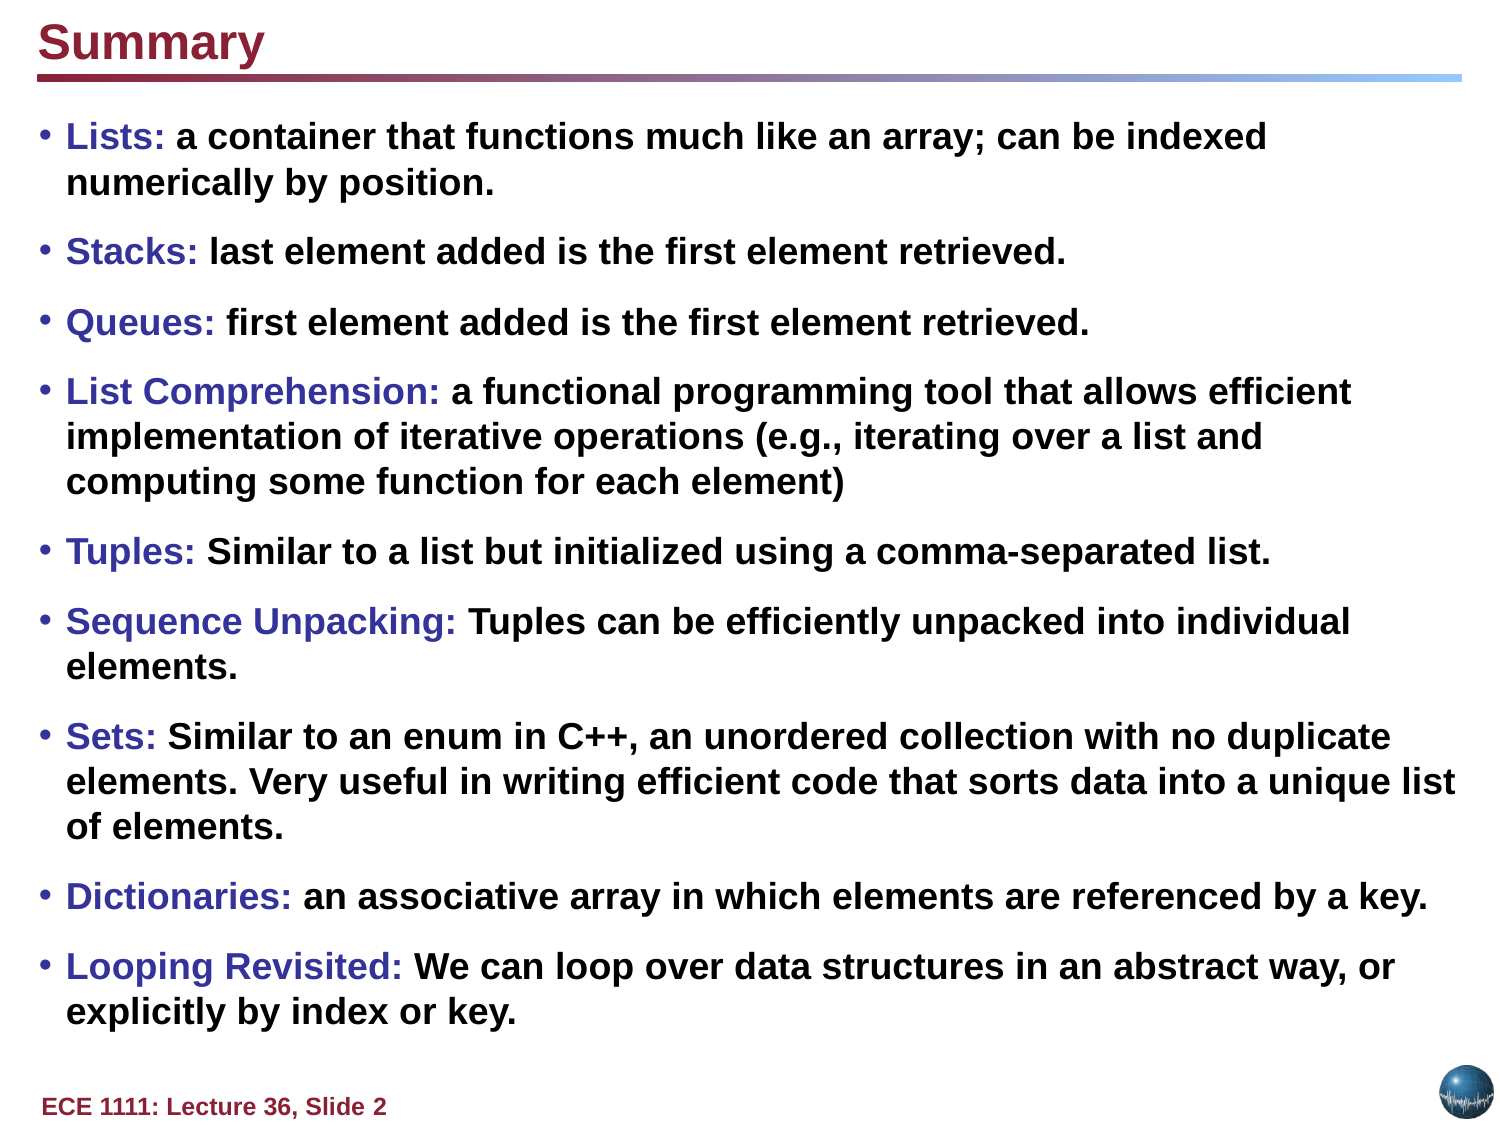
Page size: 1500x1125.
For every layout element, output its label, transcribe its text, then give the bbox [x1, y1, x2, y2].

text_box Lists: a container that functions much like an array; can be indexed numerically by position. Stacks: last element added is the first element retrieved. Queues: first element added is the first element retrieved. List Comprehension: a functional programming tool that allows efficient implementation of iterative operations (e.g., iterating over a list and computing some function for each element) Tuples: Similar to a list but initialized using a comma-separated list. Sequence Unpacking: Tuples can be efficiently unpacked into individual elements. Sets: Similar to an enum in C++, an unordered collection with no duplicate elements. Very useful in writing efficient code that sorts data into a unique list of elements. Dictionaries: an associative array in which elements are referenced by a key. Looping Revisited: We can loop over data structures in an abstract way, or explicitly by index or key. [37, 112, 1463, 1086]
picture [1439, 1065, 1494, 1119]
text_box Summary [37, 9, 1463, 70]
